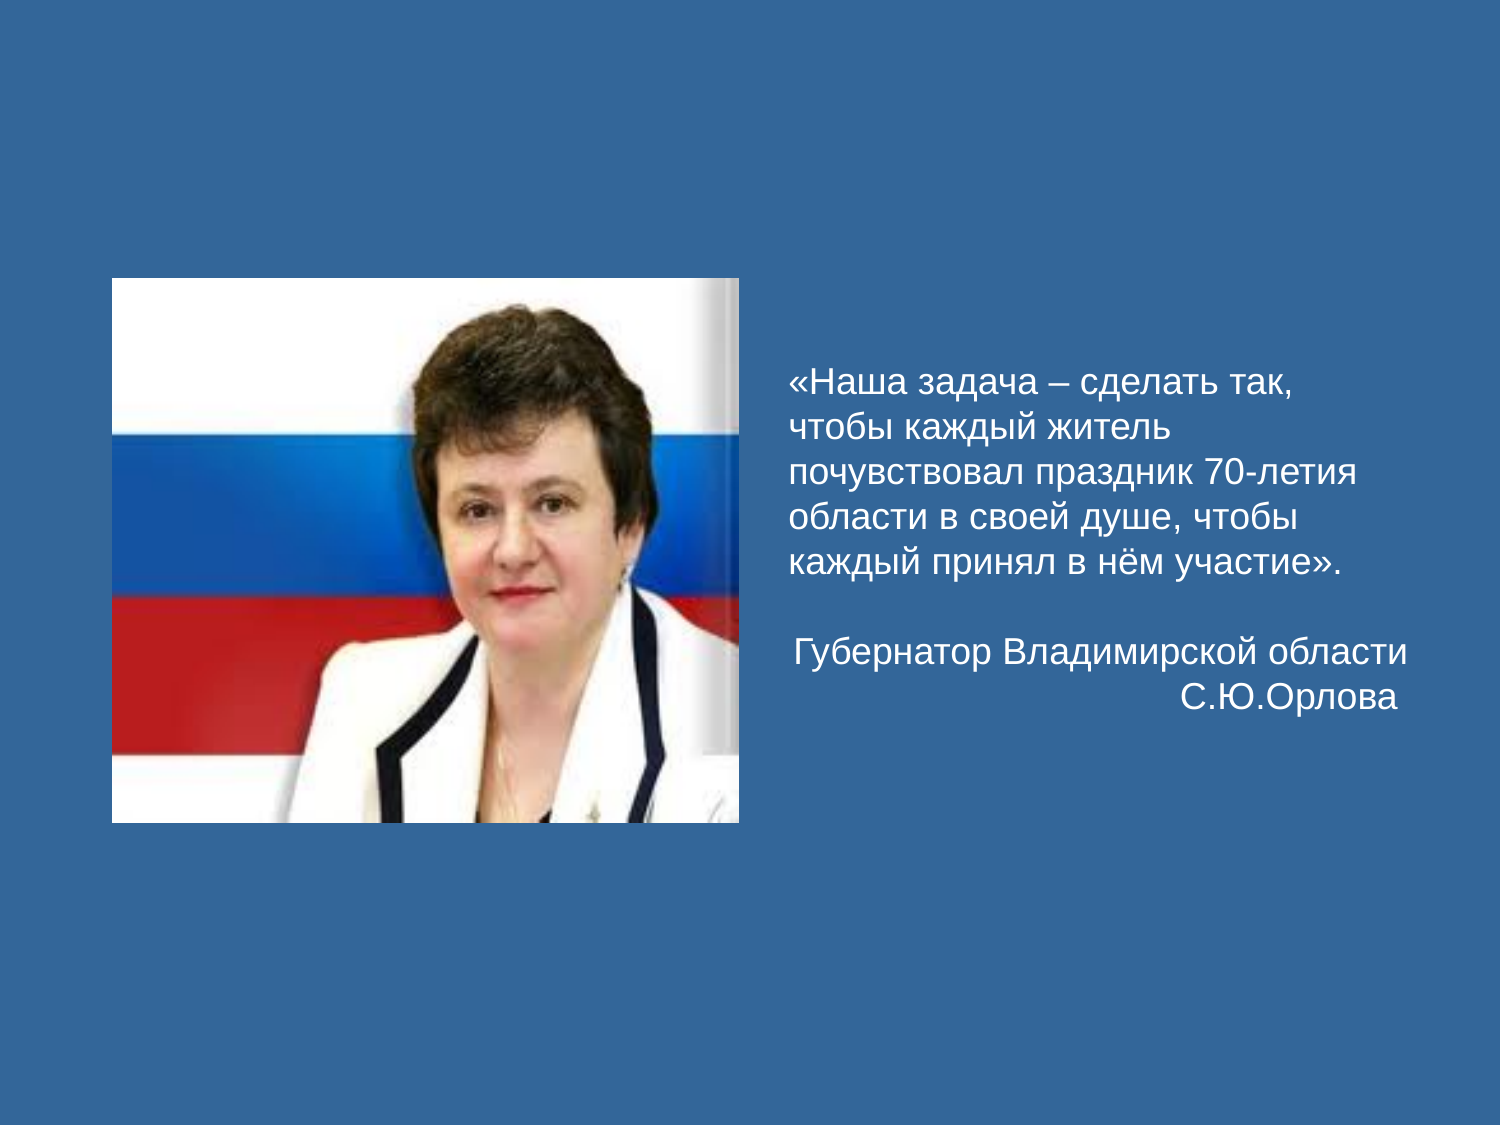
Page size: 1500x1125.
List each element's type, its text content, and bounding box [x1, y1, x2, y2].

text_box «Наша задача – сделать так, чтобы каждый житель почувствовал праздник 70-летия области в своей душе, чтобы каждый принял в нём участие». Губернатор Владимирской области С.Ю.Орлова [773, 349, 1424, 725]
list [111, 278, 739, 823]
